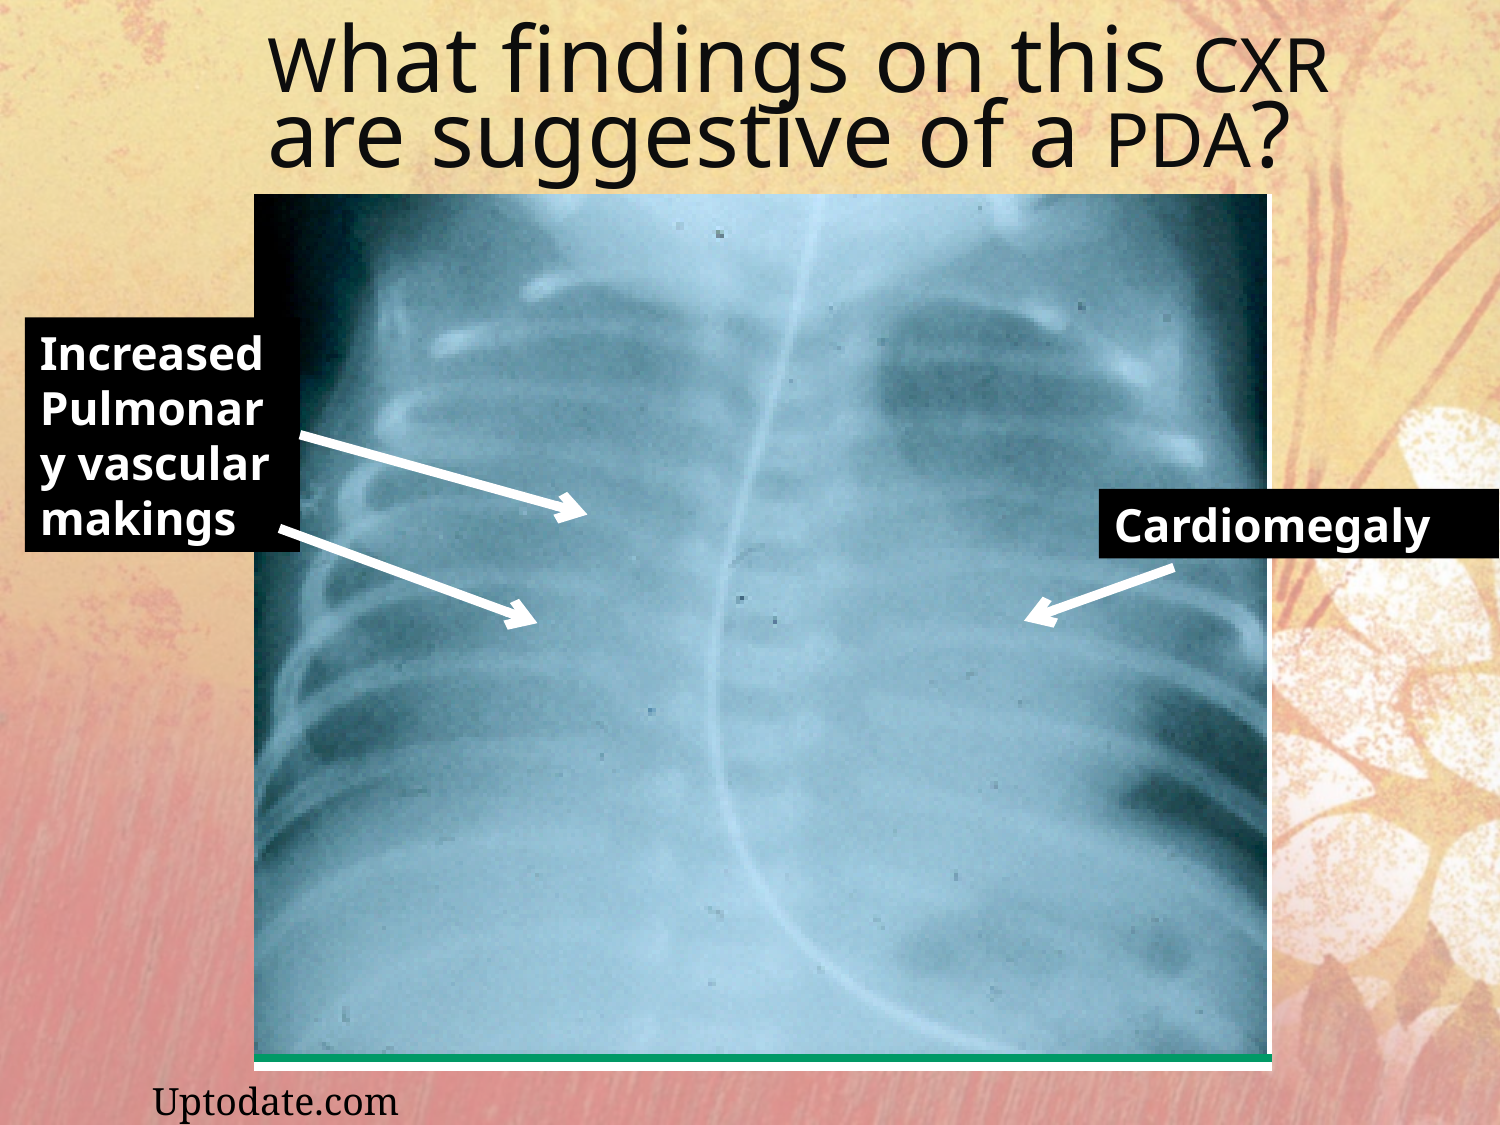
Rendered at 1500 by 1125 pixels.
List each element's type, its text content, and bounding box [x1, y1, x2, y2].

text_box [24, 317, 588, 624]
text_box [1023, 488, 1500, 621]
text_box Uptodate.com [137, 1070, 613, 1125]
title What findings on this CXR are suggestive of a PDA? [252, 4, 1500, 276]
picture [254, 194, 1272, 1071]
